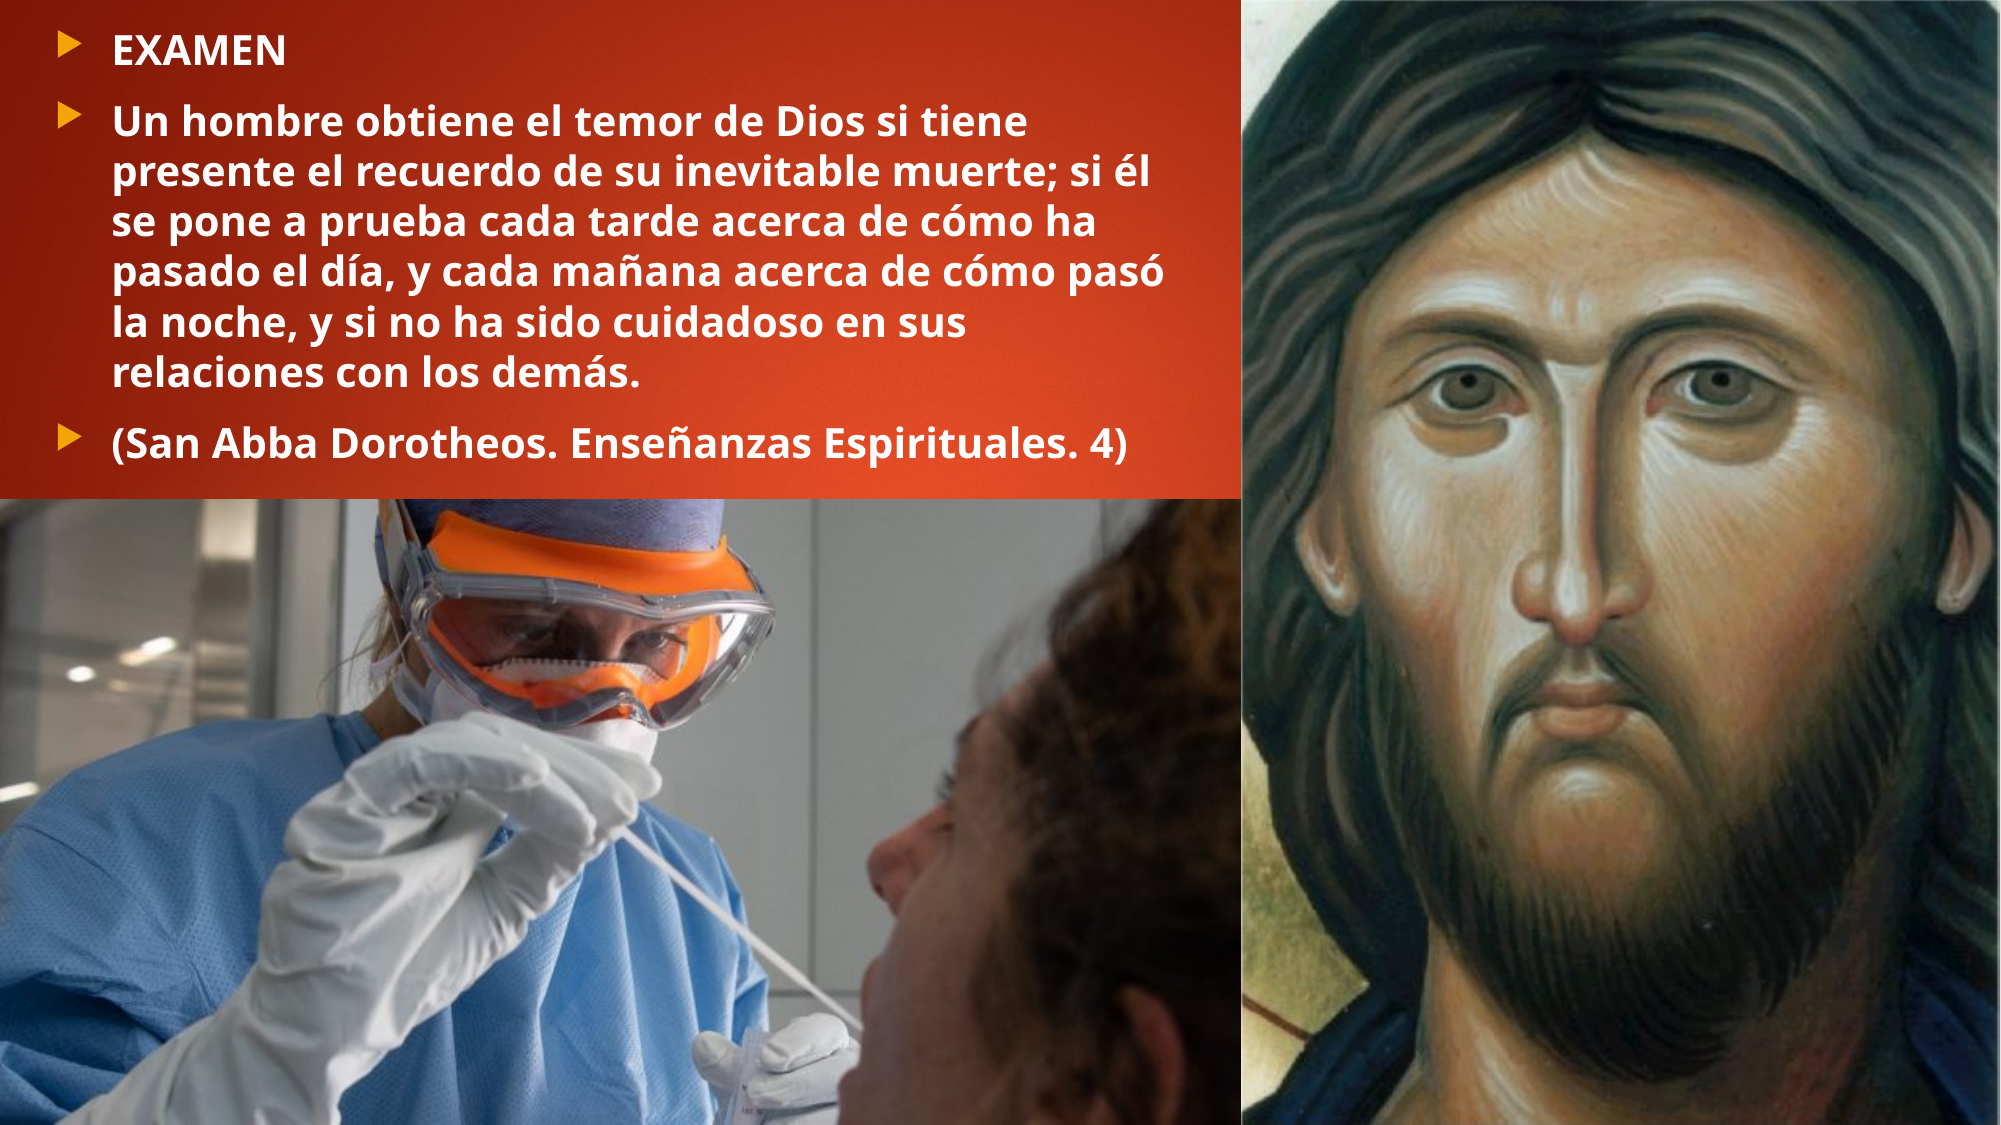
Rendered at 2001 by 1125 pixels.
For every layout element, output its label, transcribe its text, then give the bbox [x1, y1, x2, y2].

list EXAMEN Un hombre obtiene el temor de Dios si tiene presente el recuerdo de su inevitable muerte; si él se pone a prueba cada tarde acerca de cómo ha pasado el día, y cada mañana acerca de cómo pasó la noche, y si no ha sido cuidadoso en sus relaciones con los demás. (San Abba Dorotheos. Enseñanzas Espirituales. 4) [39, 16, 1185, 481]
picture [0, 0, 2000, 1125]
